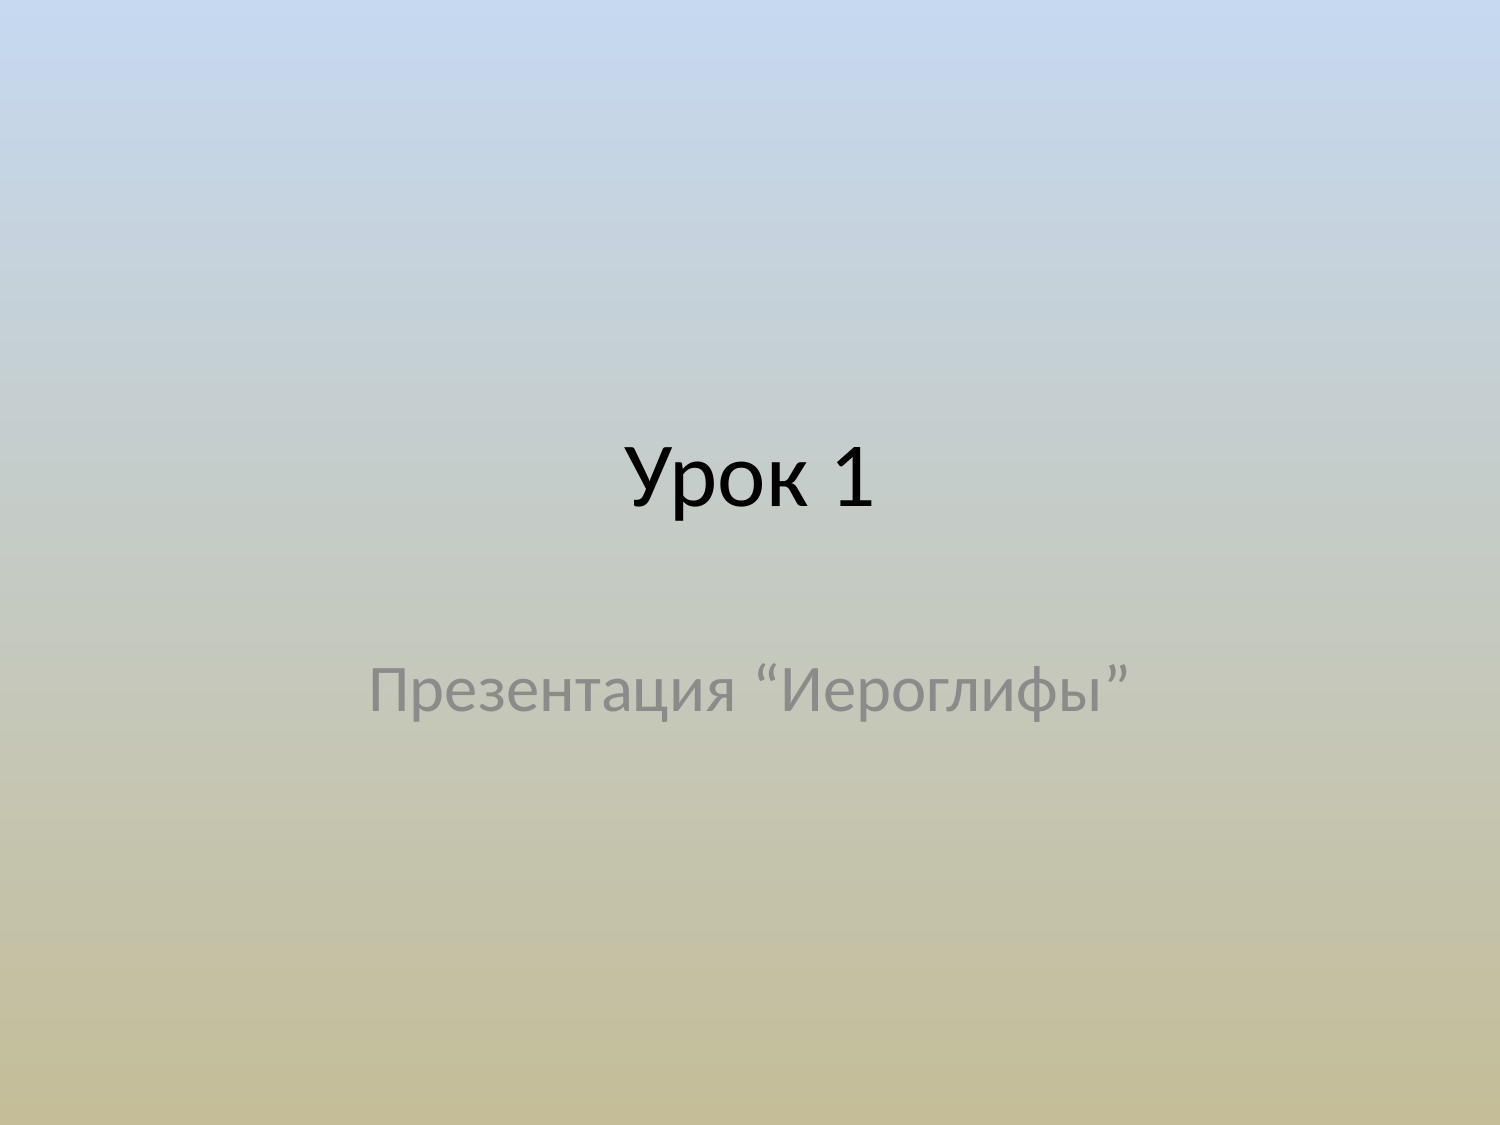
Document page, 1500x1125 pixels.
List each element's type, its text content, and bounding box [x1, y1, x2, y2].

subtitle Презентация “Иероглифы” [225, 637, 1275, 925]
title Урок 1 [112, 349, 1388, 591]
